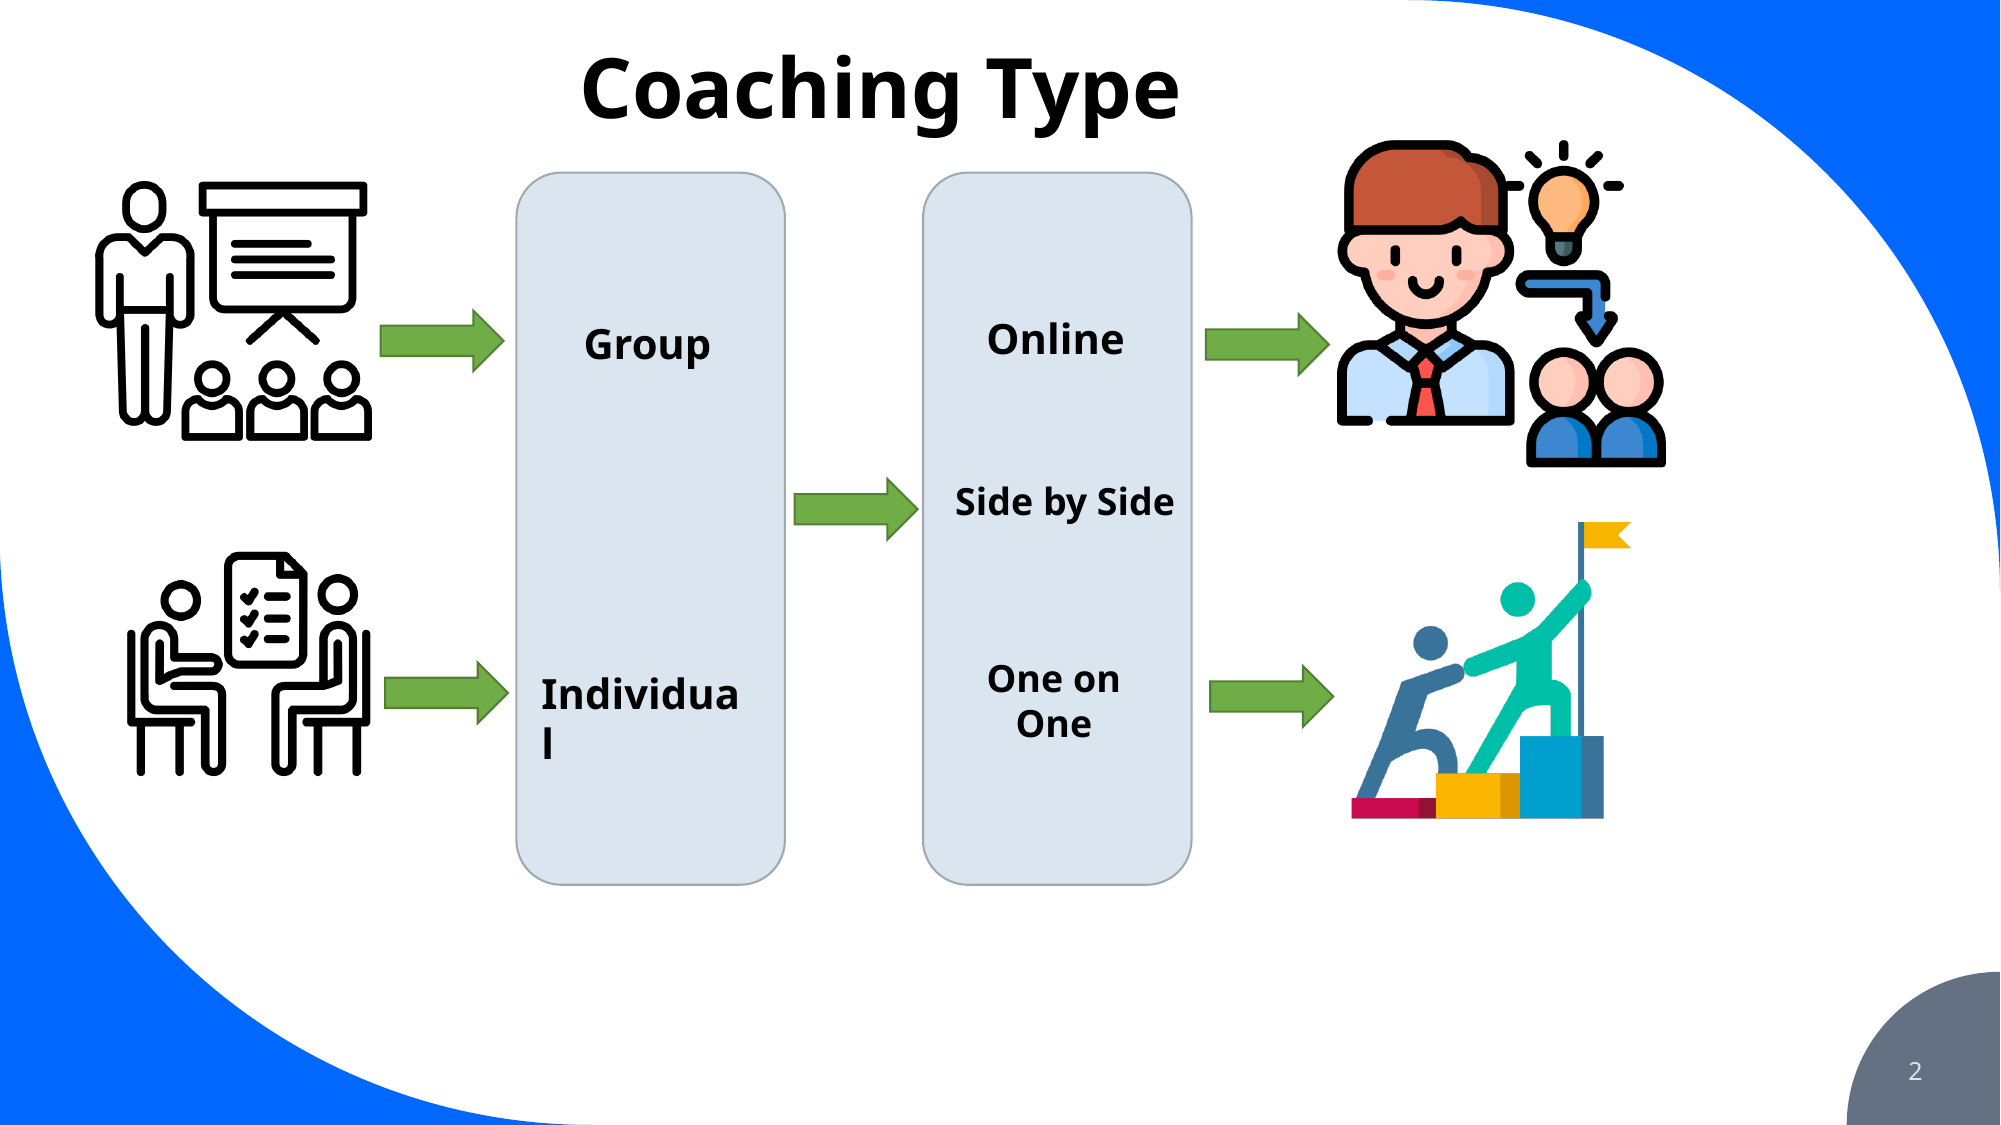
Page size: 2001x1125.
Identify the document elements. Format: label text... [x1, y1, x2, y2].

slide_number 2 [1665, 1042, 1938, 1103]
picture [110, 528, 387, 806]
text_box [793, 476, 920, 543]
text_box [515, 171, 786, 886]
text_box Side by Side [933, 470, 1197, 531]
text_box [921, 171, 1193, 886]
picture [95, 172, 372, 449]
text_box Coaching Type [564, 27, 1197, 143]
text_box [1204, 311, 1331, 378]
picture [1337, 139, 1666, 468]
text_box [1209, 663, 1333, 730]
text_box Online [938, 305, 1173, 371]
text_box Individual [526, 660, 762, 775]
text_box [379, 308, 506, 374]
text_box [387, 660, 510, 726]
text_box Group [568, 310, 804, 376]
text_box One on One [931, 648, 1177, 753]
picture [1333, 512, 1649, 828]
